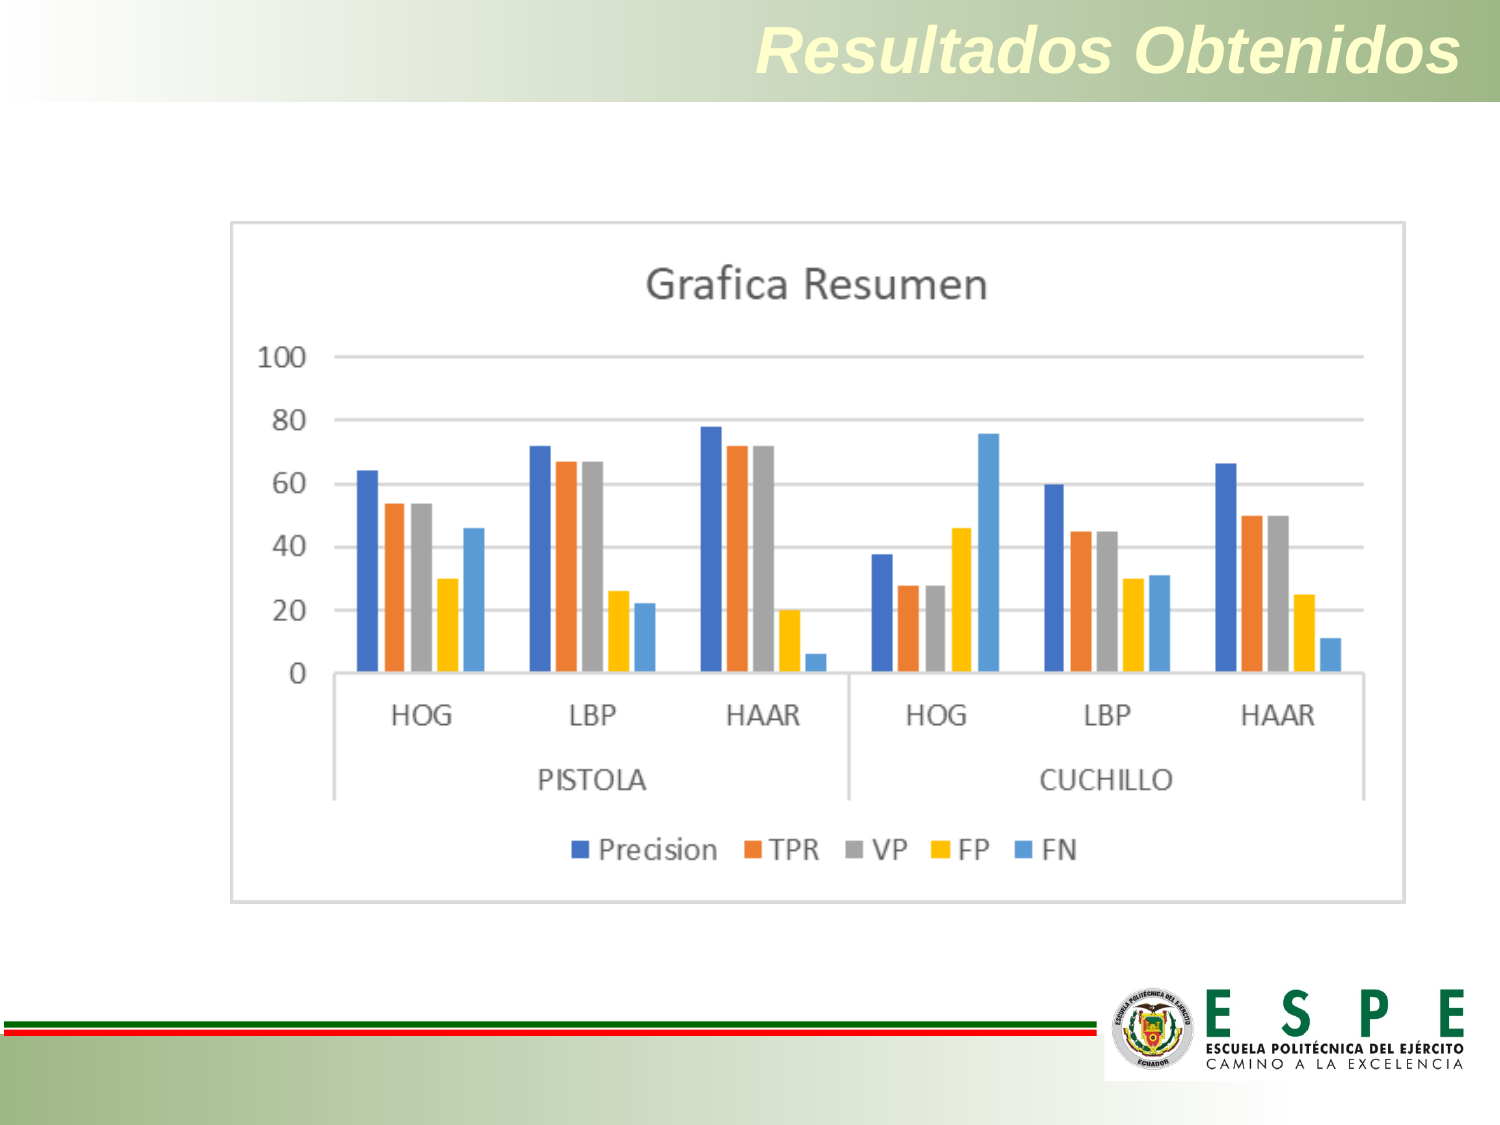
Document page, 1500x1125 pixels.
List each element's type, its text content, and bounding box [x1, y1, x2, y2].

text_box Resultados Obtenidos [128, 0, 1479, 188]
picture [1104, 976, 1483, 1081]
picture [229, 221, 1407, 904]
